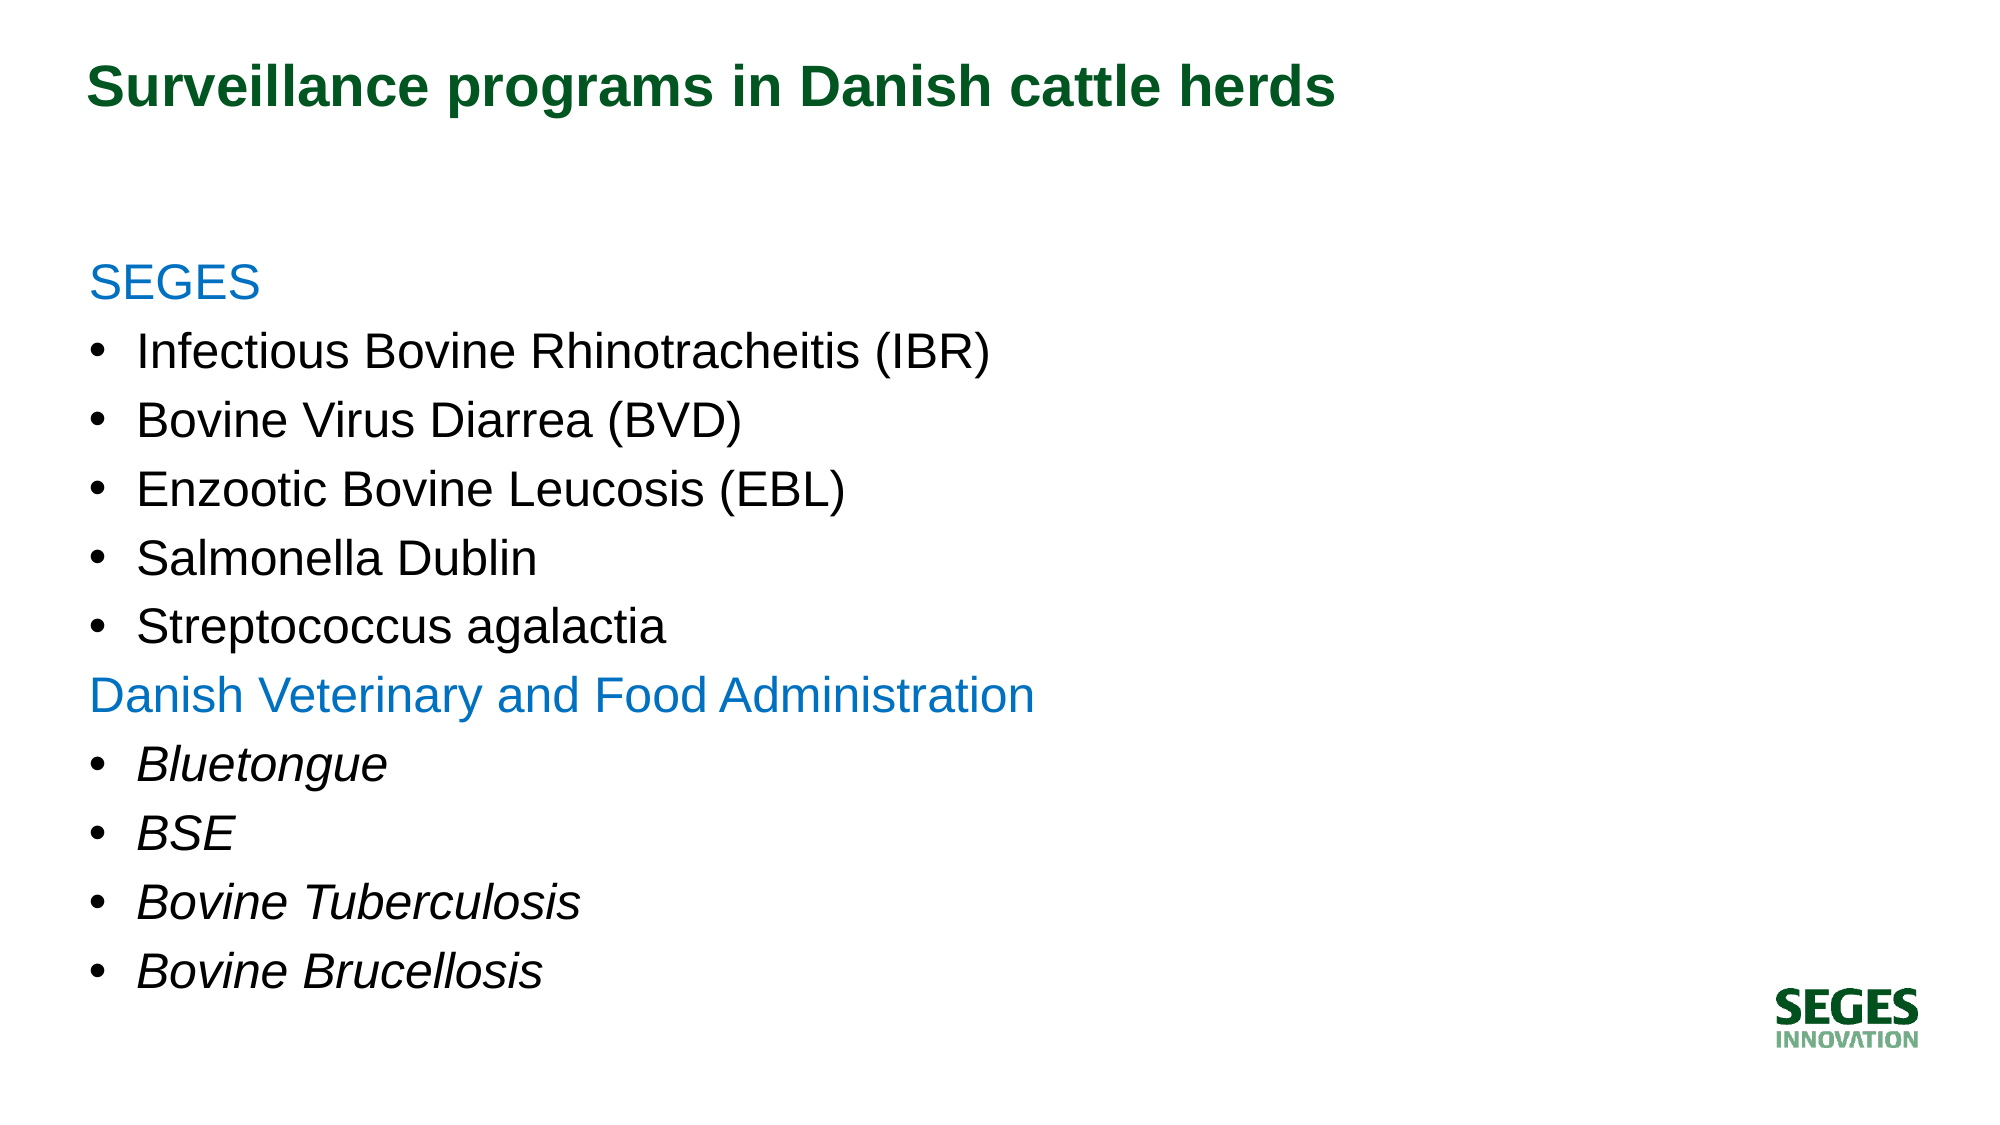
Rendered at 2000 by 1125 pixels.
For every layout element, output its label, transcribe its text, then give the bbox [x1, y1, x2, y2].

picture [1776, 988, 1918, 1048]
list SEGES Infectious Bovine Rhinotracheitis (IBR) Bovine Virus Diarrea (BVD) Enzootic Bovine Leucosis (EBL) Salmonella Dublin Streptococcus agalactia Danish Veterinary and Food Administration Bluetongue BSE Bovine Tuberculosis Bovine Brucellosis [89, 254, 1911, 935]
title Surveillance programs in Danish cattle herds [86, 64, 1627, 182]
